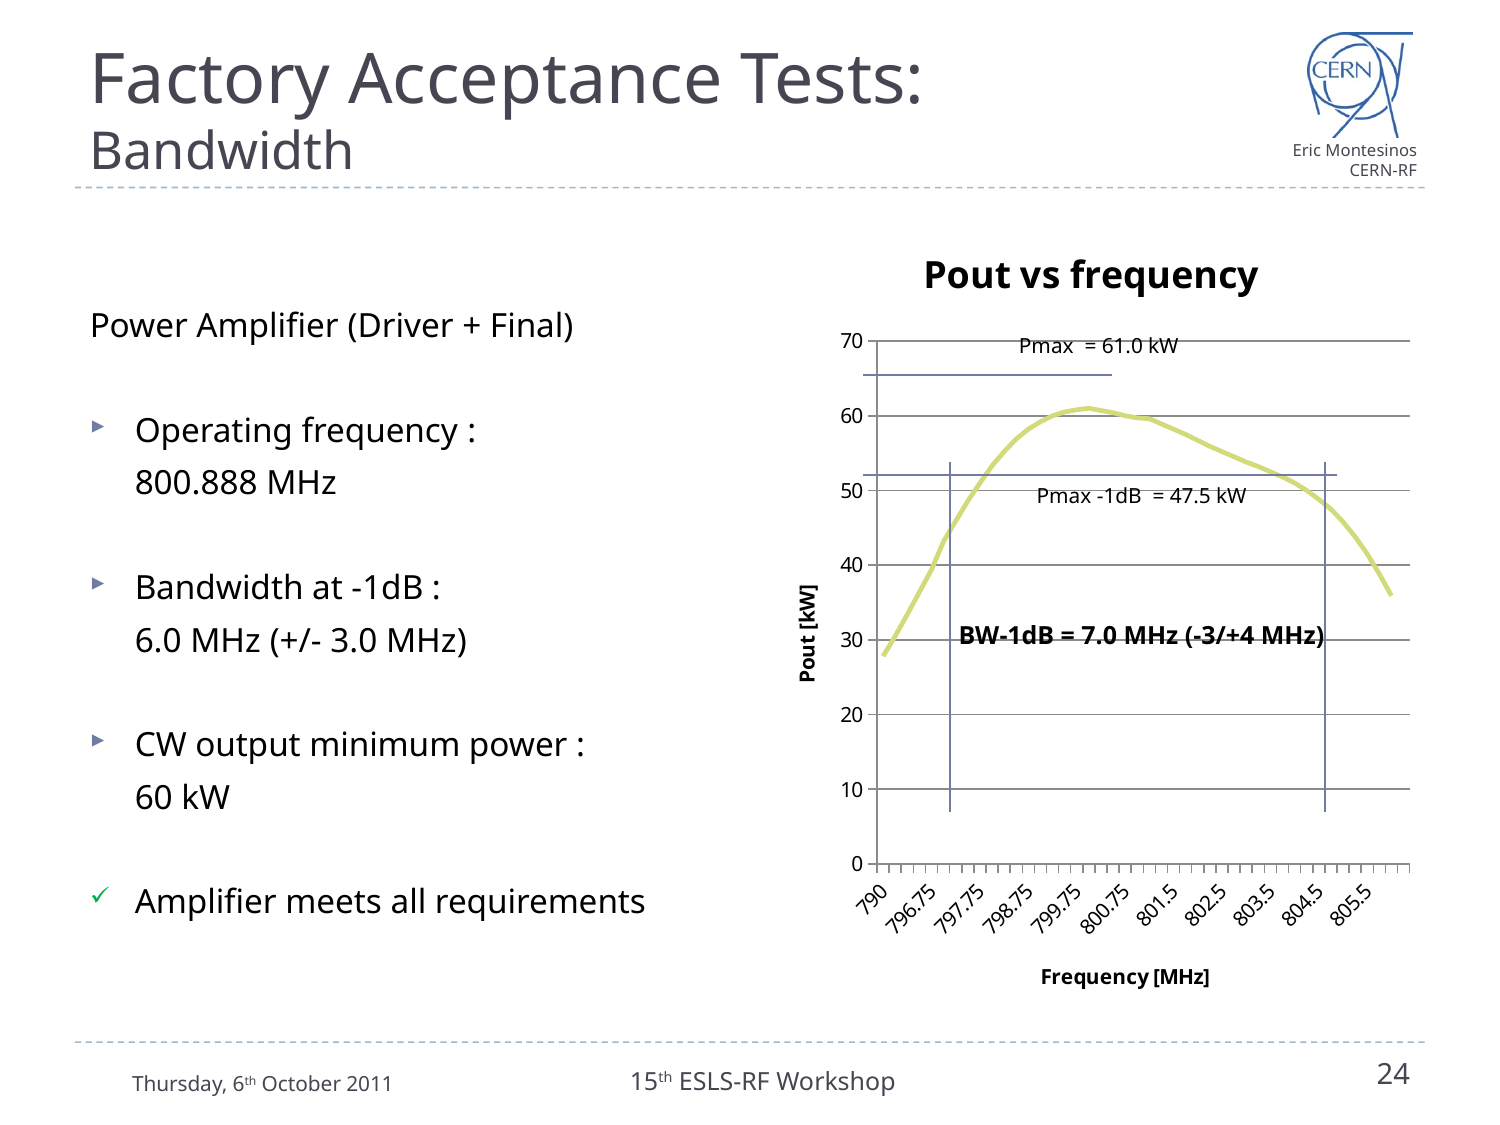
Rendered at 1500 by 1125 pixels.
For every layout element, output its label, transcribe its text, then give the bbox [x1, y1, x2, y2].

slide_number 24 [1100, 1042, 1425, 1103]
title Factory Acceptance Tests: Bandwidth [75, 24, 1425, 188]
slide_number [75, 1042, 451, 1103]
list Power Amplifier (Driver + Final) Operating frequency : 800.888 MHz Bandwidth at -1dB : 6.0 MHz (+/- 3.0 MHz) CW output minimum power : 60 kW Amplifier meets all requirements [75, 200, 738, 1025]
chart [759, 212, 1424, 1023]
footer 15th ESLS-RF Workshop [475, 1042, 1051, 1103]
